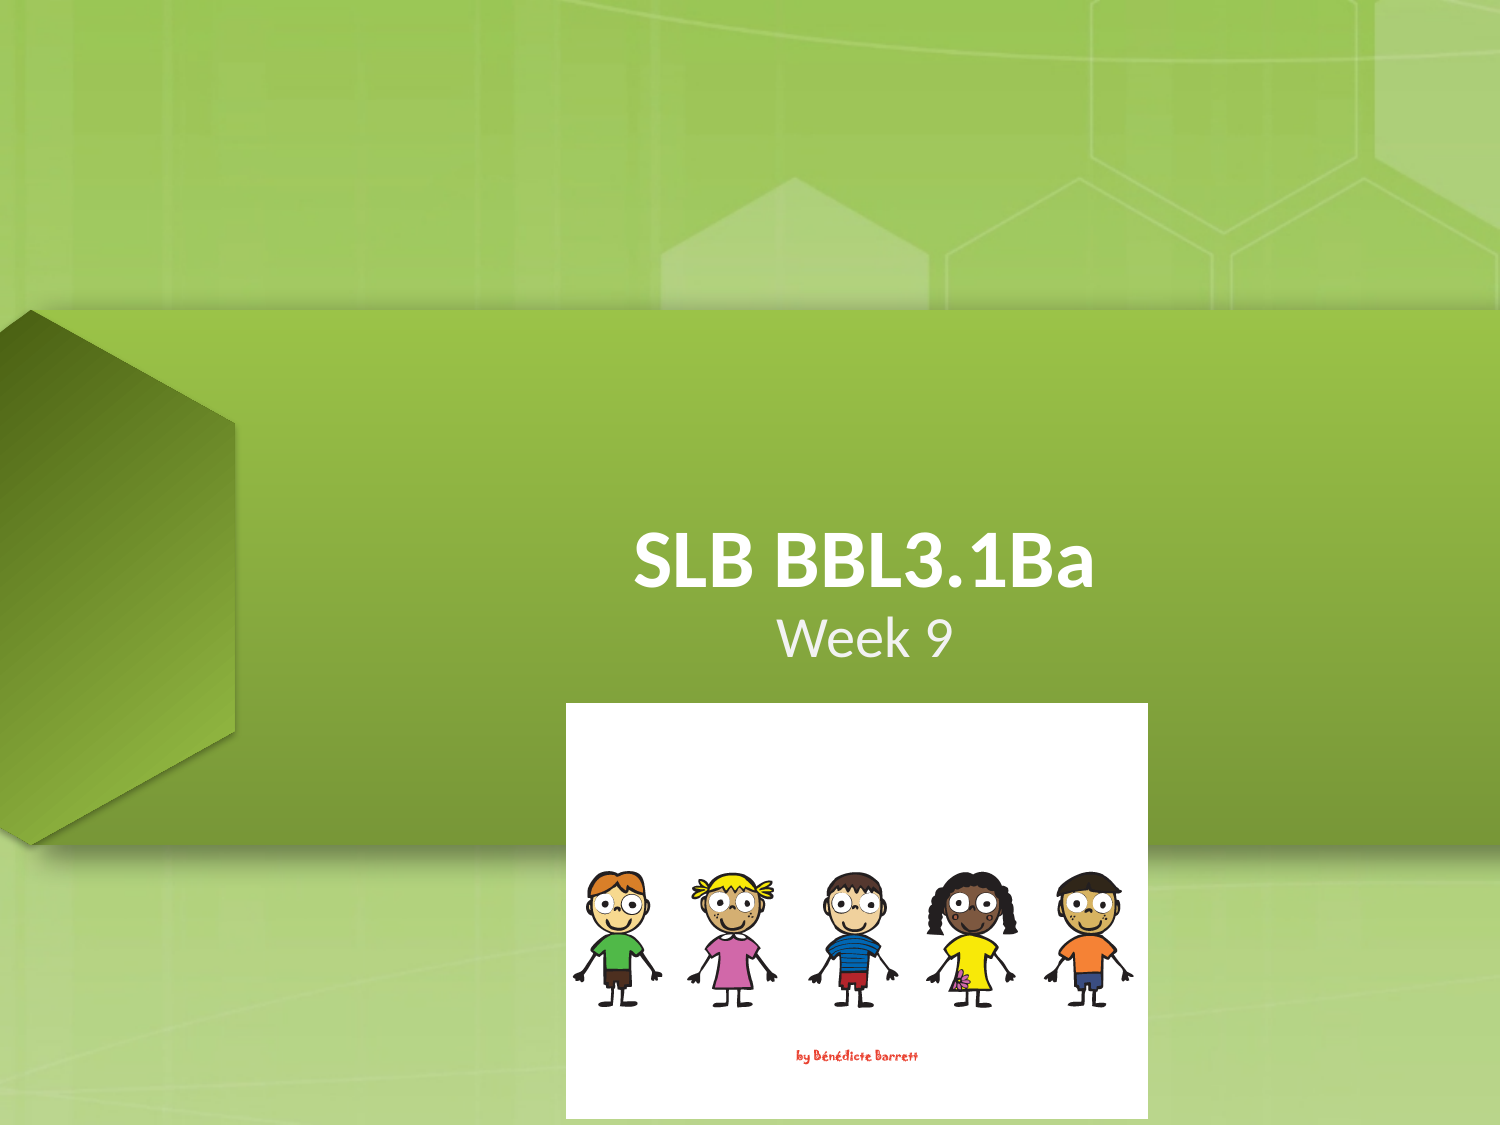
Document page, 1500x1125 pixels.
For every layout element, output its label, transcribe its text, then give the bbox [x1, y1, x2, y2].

picture [0, 703, 1500, 1125]
title SLB BBL3.1Ba [243, 287, 1488, 604]
picture [0, 0, 1500, 332]
subtitle Week 9 [243, 610, 1488, 837]
